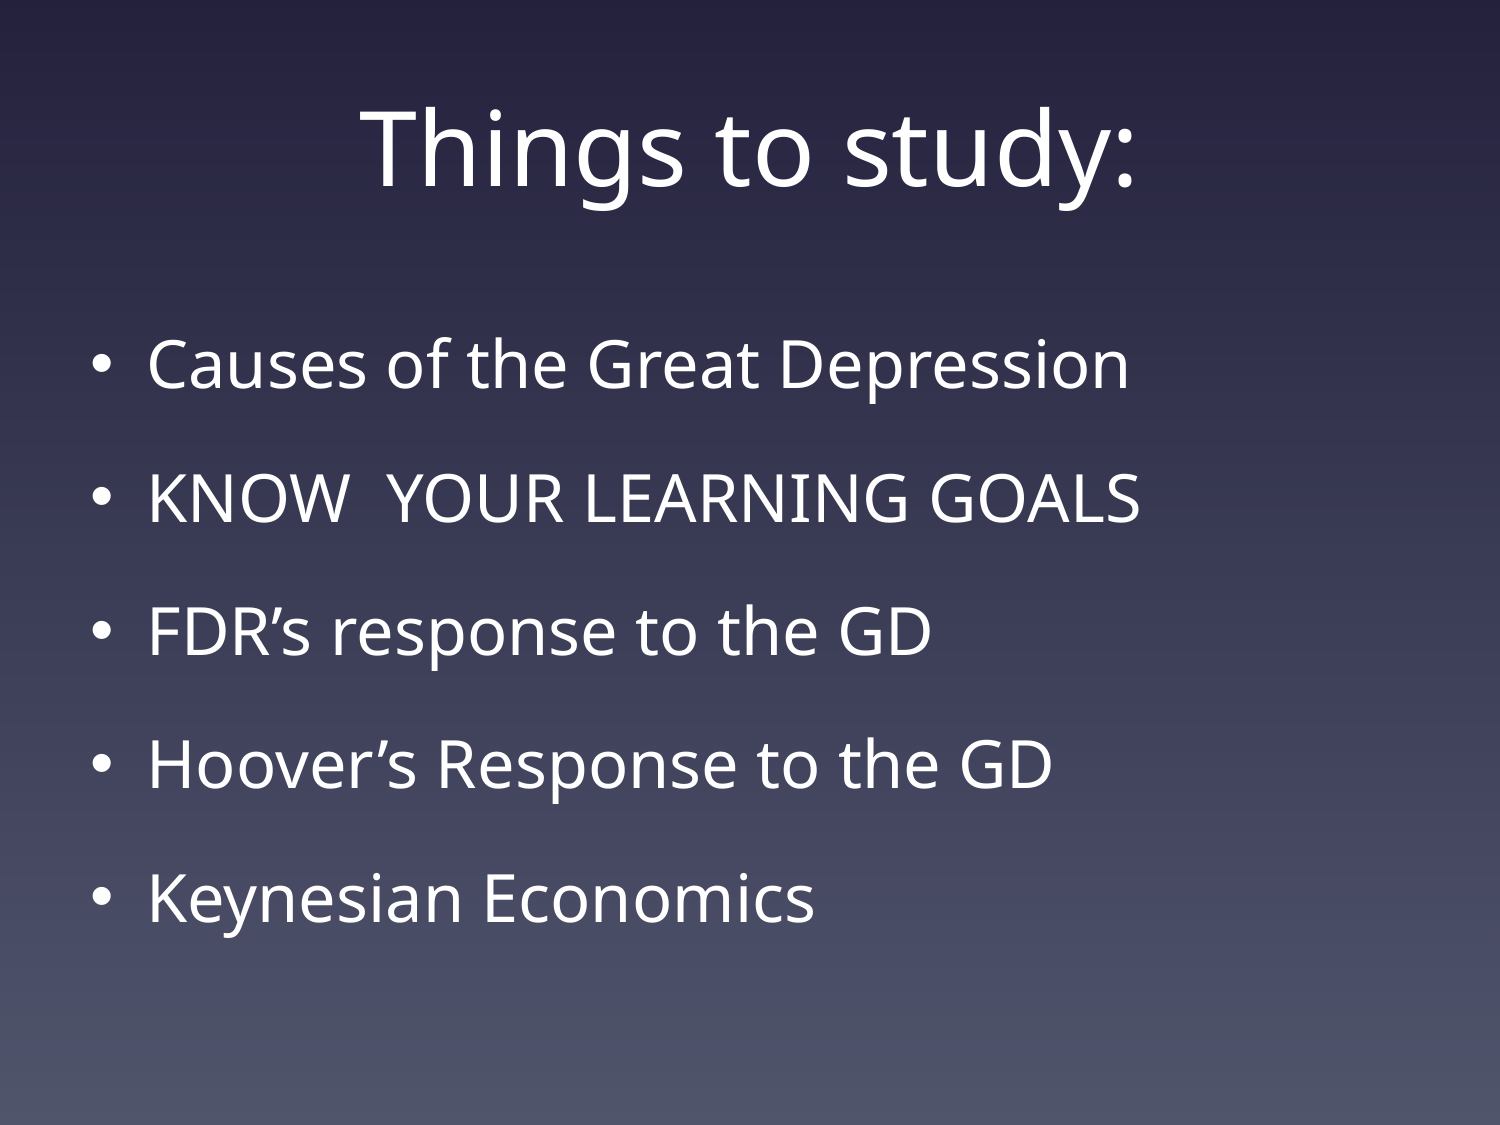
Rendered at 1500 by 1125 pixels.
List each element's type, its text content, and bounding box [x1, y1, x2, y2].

title Things to study: [75, 75, 1425, 262]
list Causes of the Great Depression KNOW YOUR LEARNING GOALS FDR’s response to the GD Hoover’s Response to the GD Keynesian Economics [75, 262, 1425, 1089]
